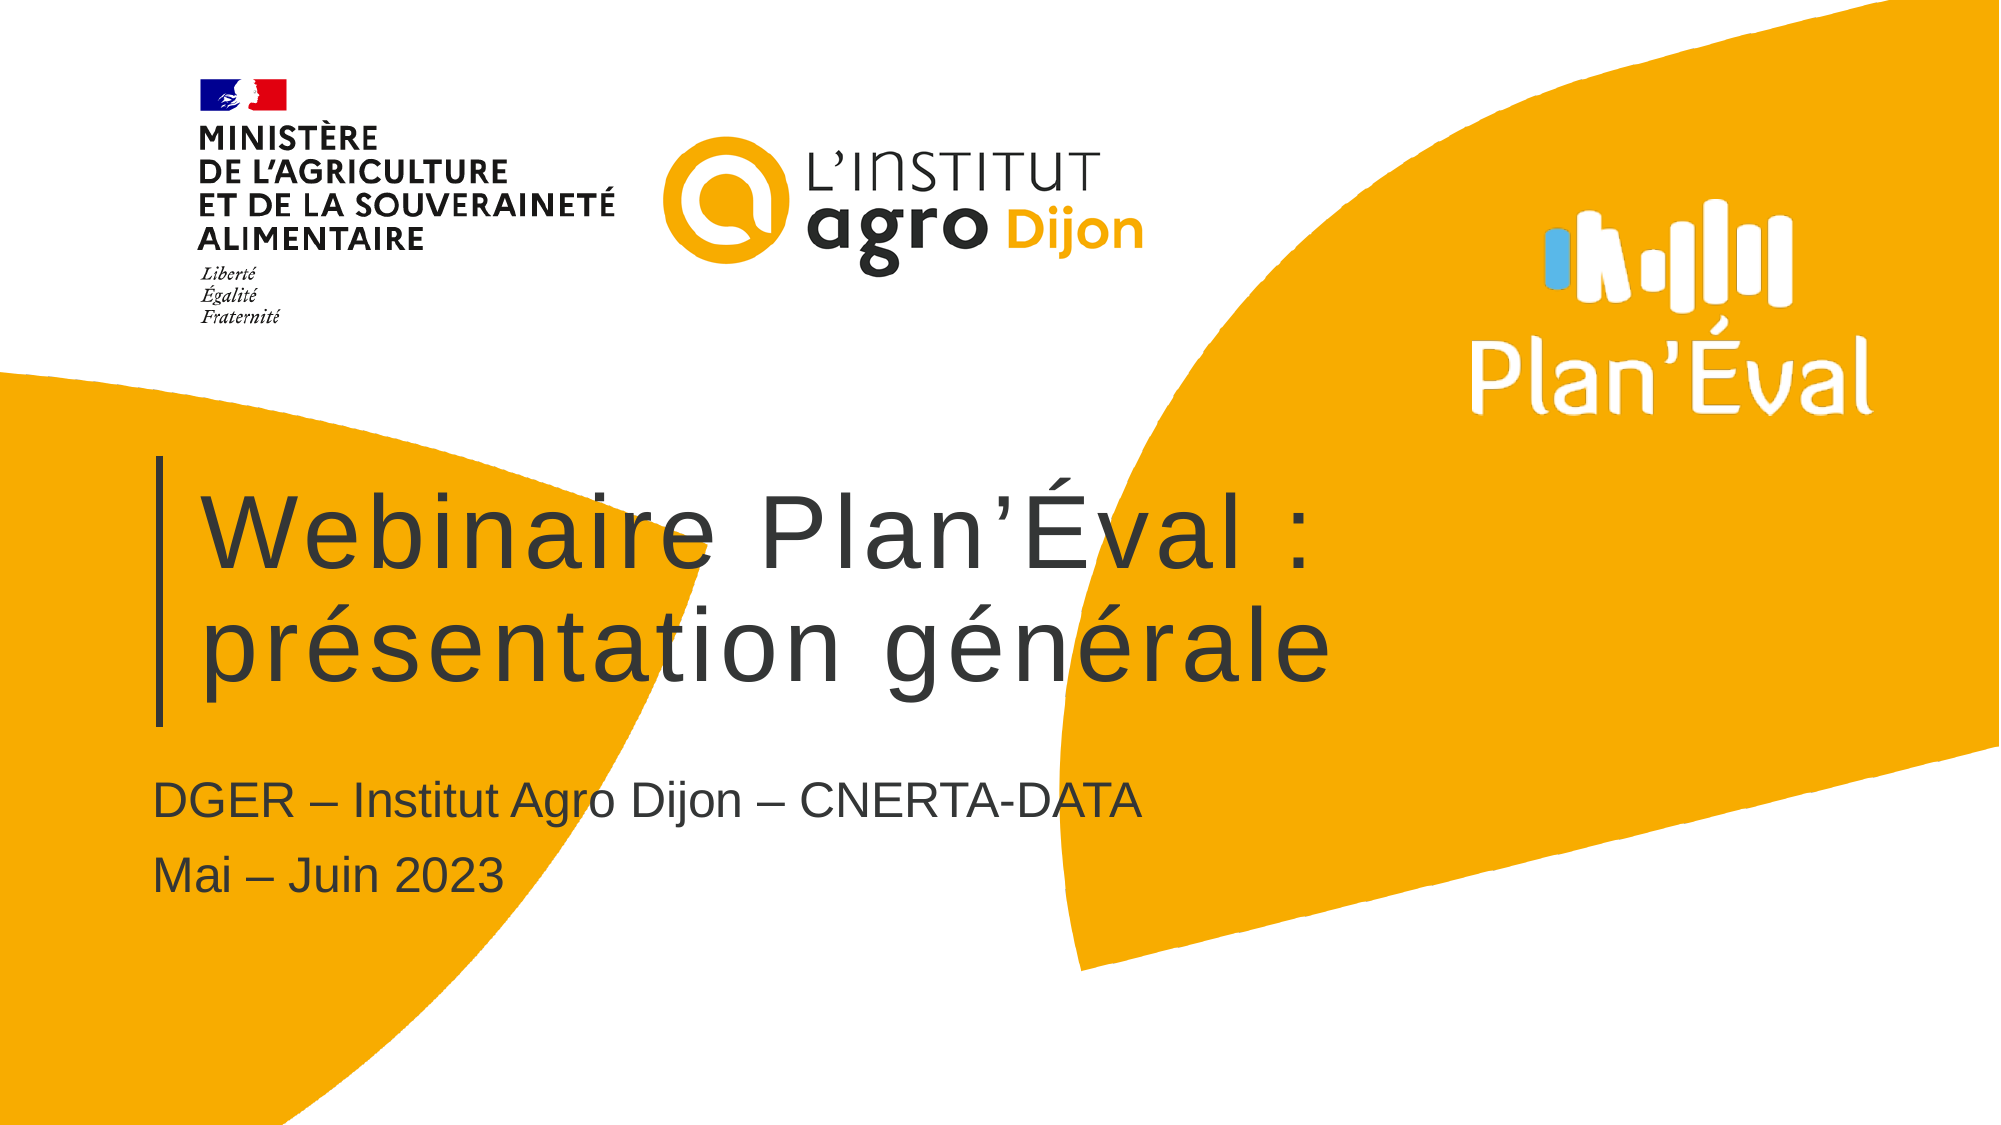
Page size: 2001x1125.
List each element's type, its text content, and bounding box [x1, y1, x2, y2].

picture [185, 63, 1176, 335]
picture [1472, 199, 1874, 416]
subtitle DGER – Institut Agro Dijon – CNERTA-DATA Mai – Juin 2023 [137, 767, 1638, 926]
title Webinaire Plan’Éval : présentation générale [185, 455, 1977, 728]
